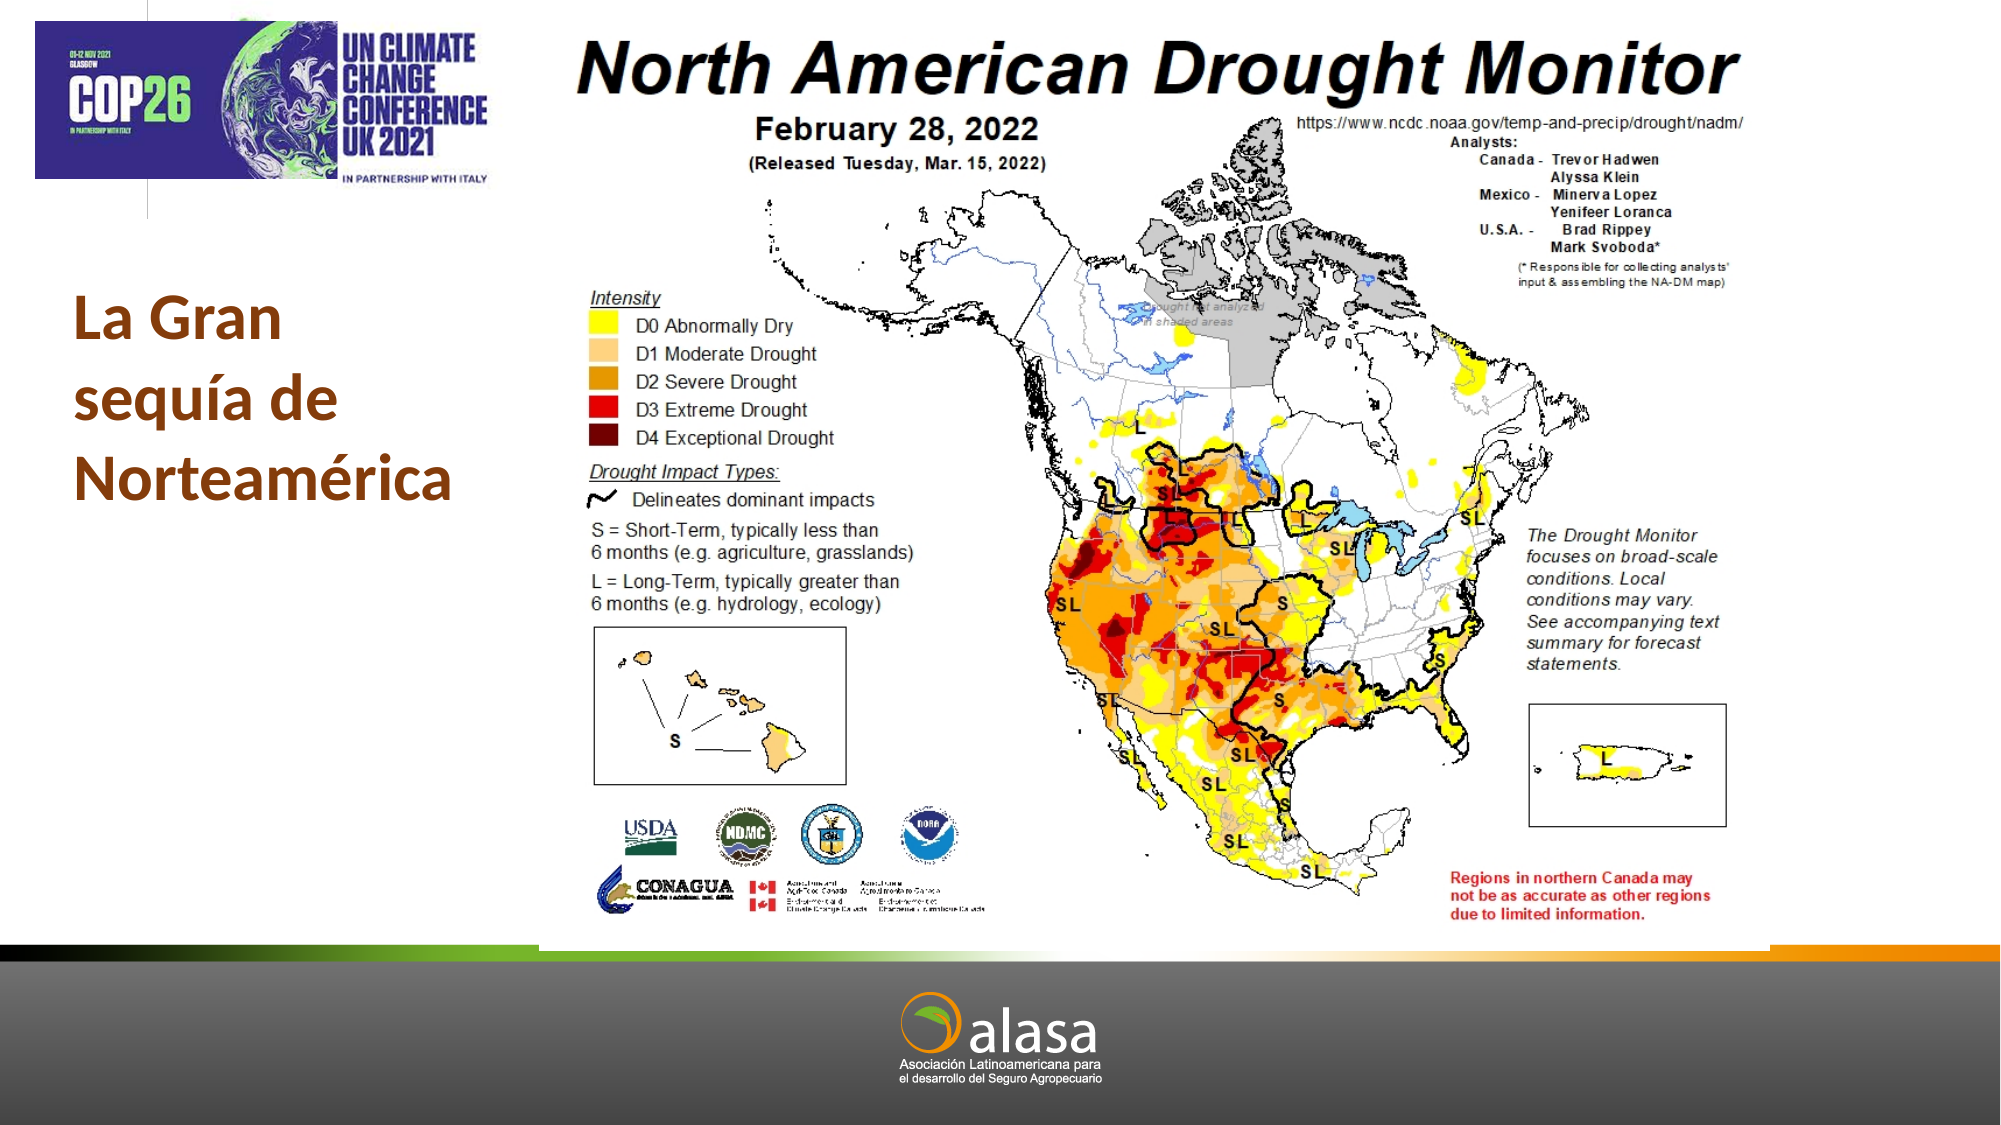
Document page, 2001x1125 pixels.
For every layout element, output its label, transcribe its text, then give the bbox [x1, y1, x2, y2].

picture [0, 0, 2001, 1125]
text_box La Gran sequía de Norteamérica [58, 265, 482, 521]
